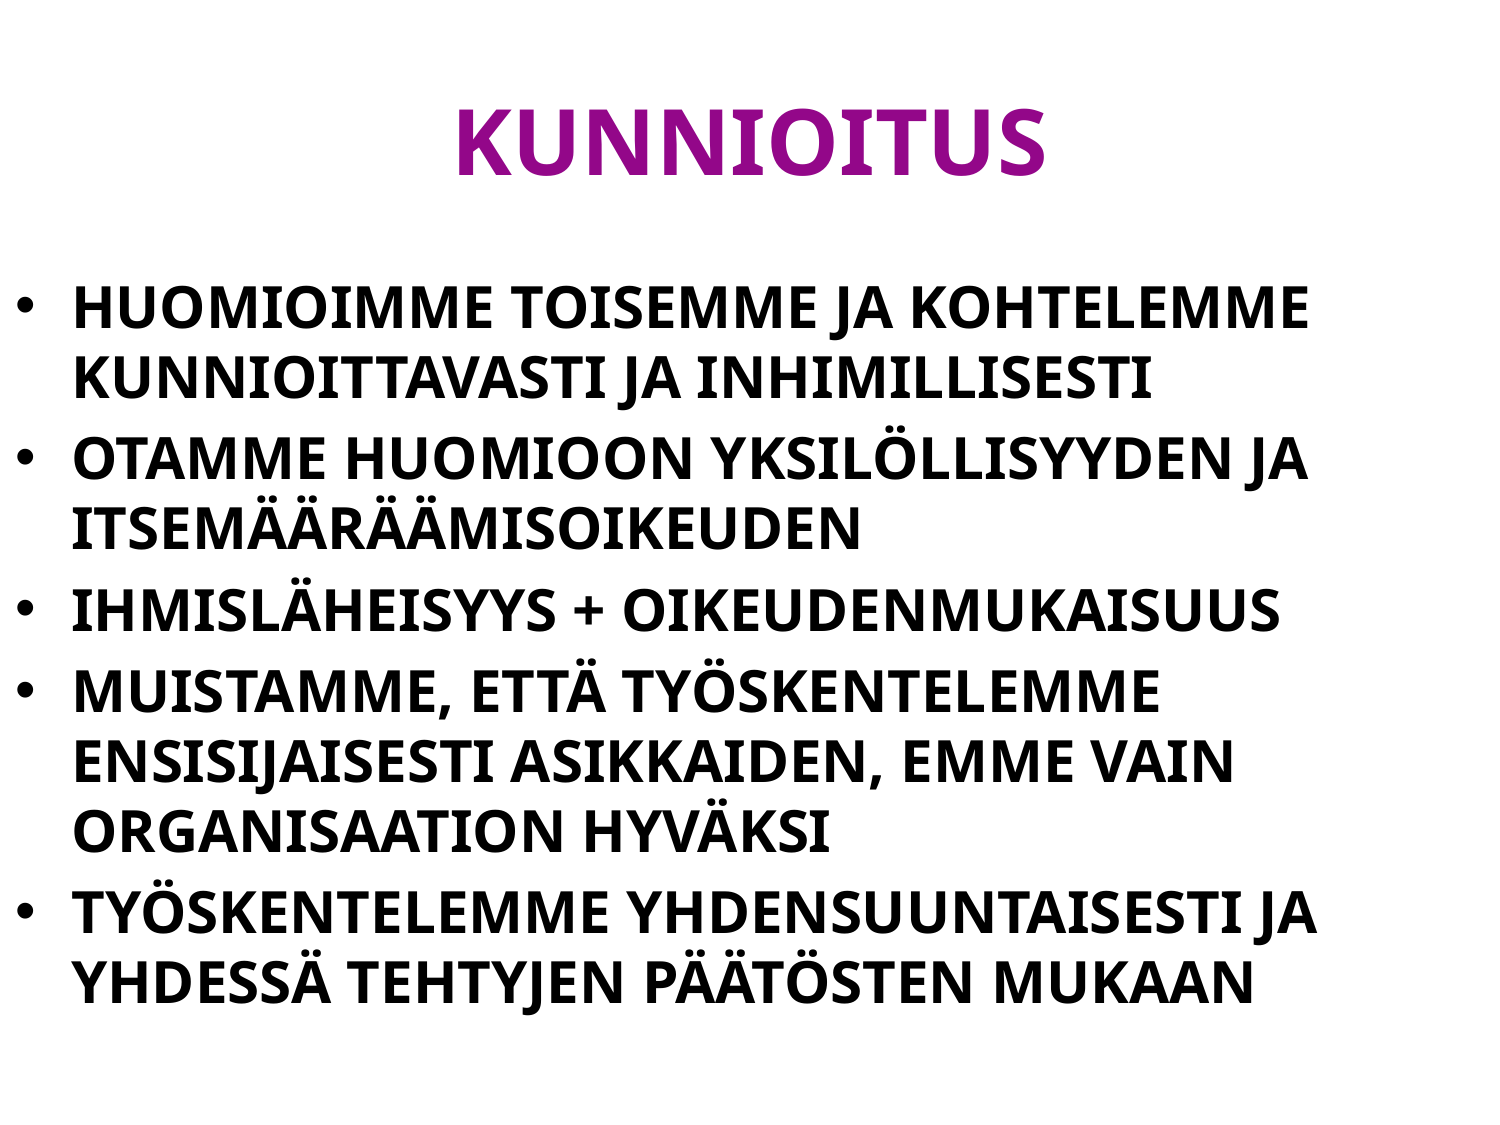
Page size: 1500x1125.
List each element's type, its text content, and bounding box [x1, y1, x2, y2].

title KUNNIOITUS [75, 45, 1425, 233]
list HUOMIOIMME TOISEMME JA KOHTELEMME KUNNIOITTAVASTI JA INHIMILLISESTI OTAMME HUOMIOON YKSILÖLLISYYDEN JA ITSEMÄÄRÄÄMISOIKEUDEN IHMISLÄHEISYYS + OIKEUDENMUKAISUUS MUISTAMME, ETTÄ TYÖSKENTELEMME ENSISIJAISESTI ASIKKAIDEN, EMME VAIN ORGANISAATION HYVÄKSI TYÖSKENTELEMME YHDENSUUNTAISESTI JA YHDESSÄ TEHTYJEN PÄÄTÖSTEN MUKAAN [0, 262, 1500, 1125]
